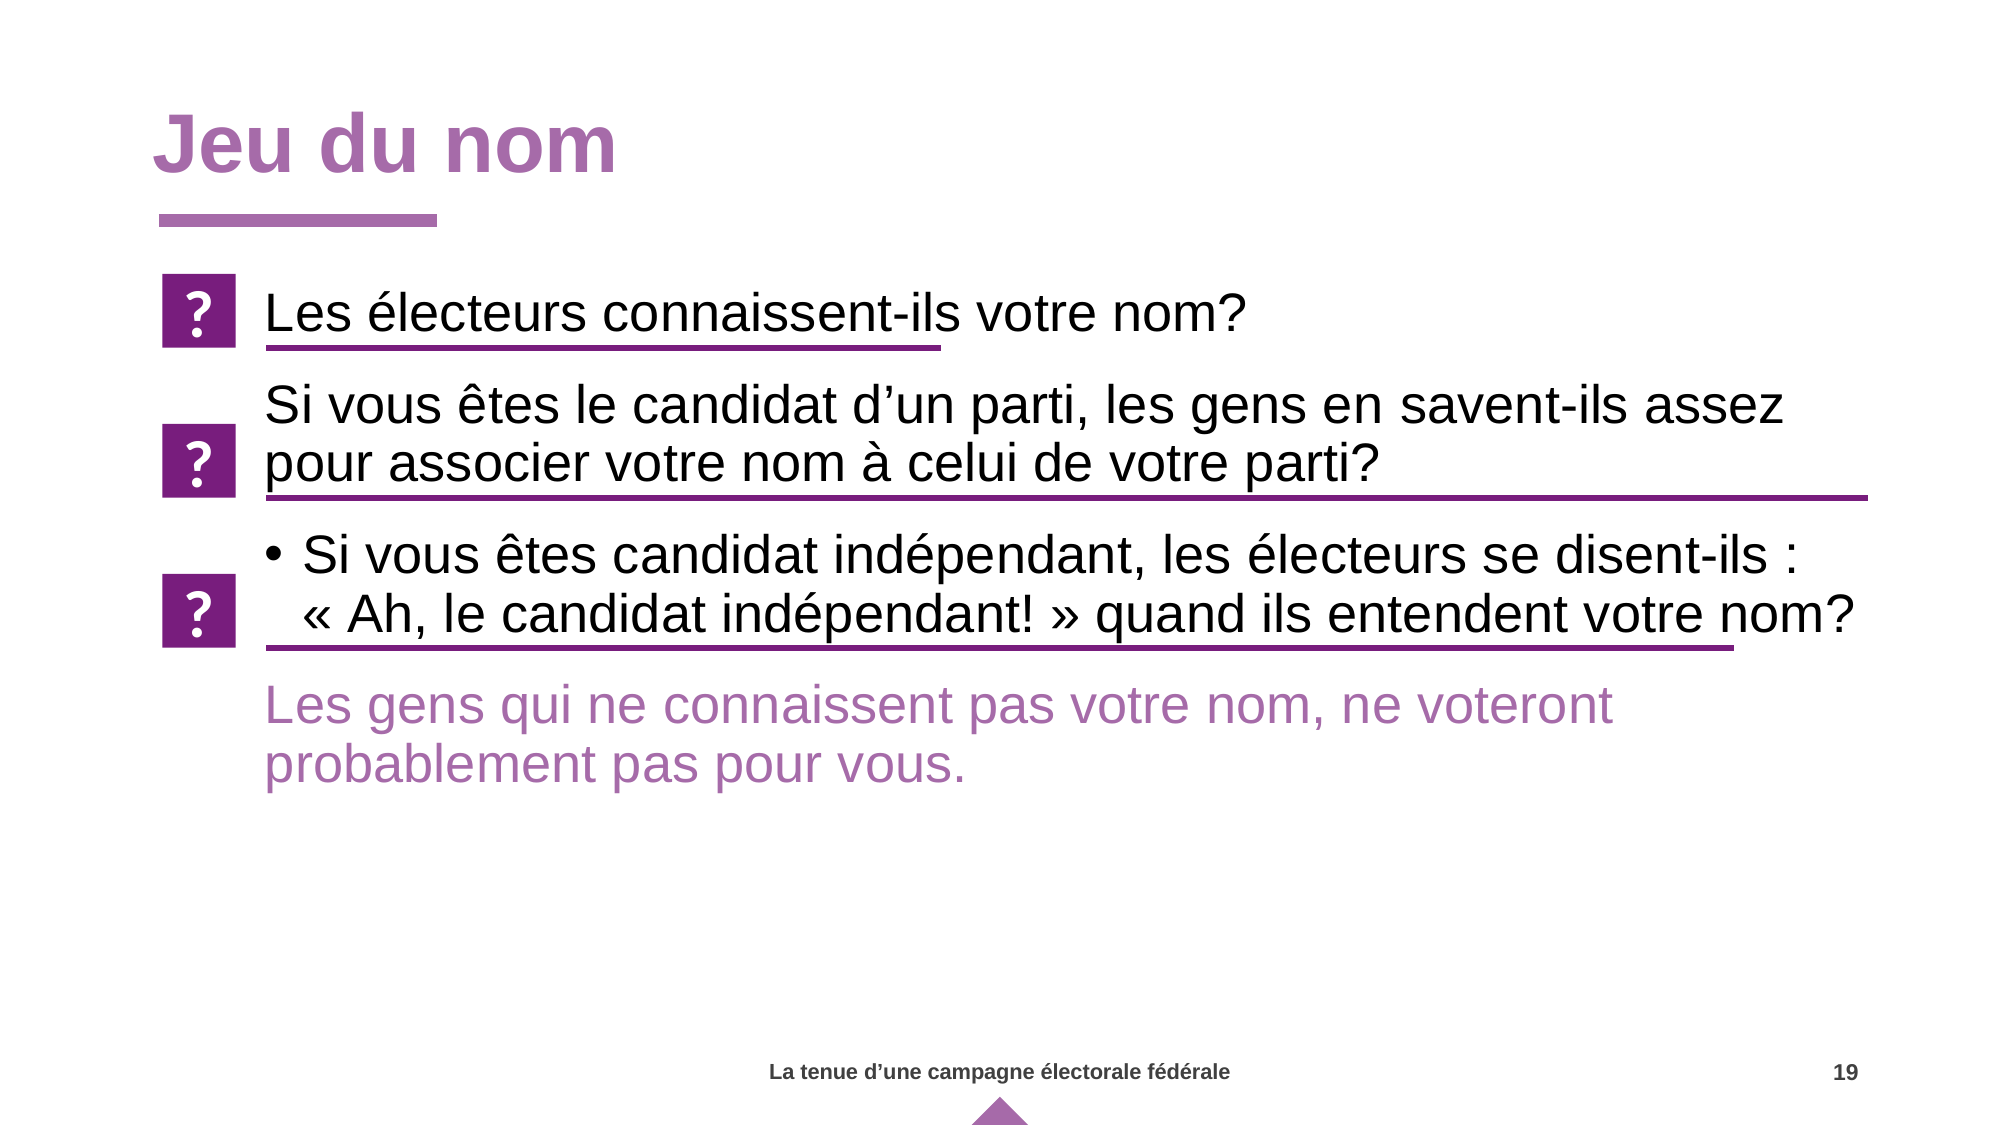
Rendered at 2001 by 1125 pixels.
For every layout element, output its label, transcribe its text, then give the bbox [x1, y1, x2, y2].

title Jeu du nom [137, 59, 1863, 233]
text_box ? [161, 273, 237, 349]
text_box ? [161, 423, 237, 499]
text_box ? [161, 573, 237, 649]
list Les électeurs connaissent-ils votre nom? Si vous êtes le candidat d’un parti, les gens en savent-ils assez pour associer votre nom à celui de votre parti? Si vous êtes candidat indépendant, les électeurs se disent-ils : « Ah, le candidat indépendant! » quand ils entendent votre nom? Les gens qui ne connaissent pas votre nom, ne voteront probablement pas pour vous. [249, 277, 1902, 991]
